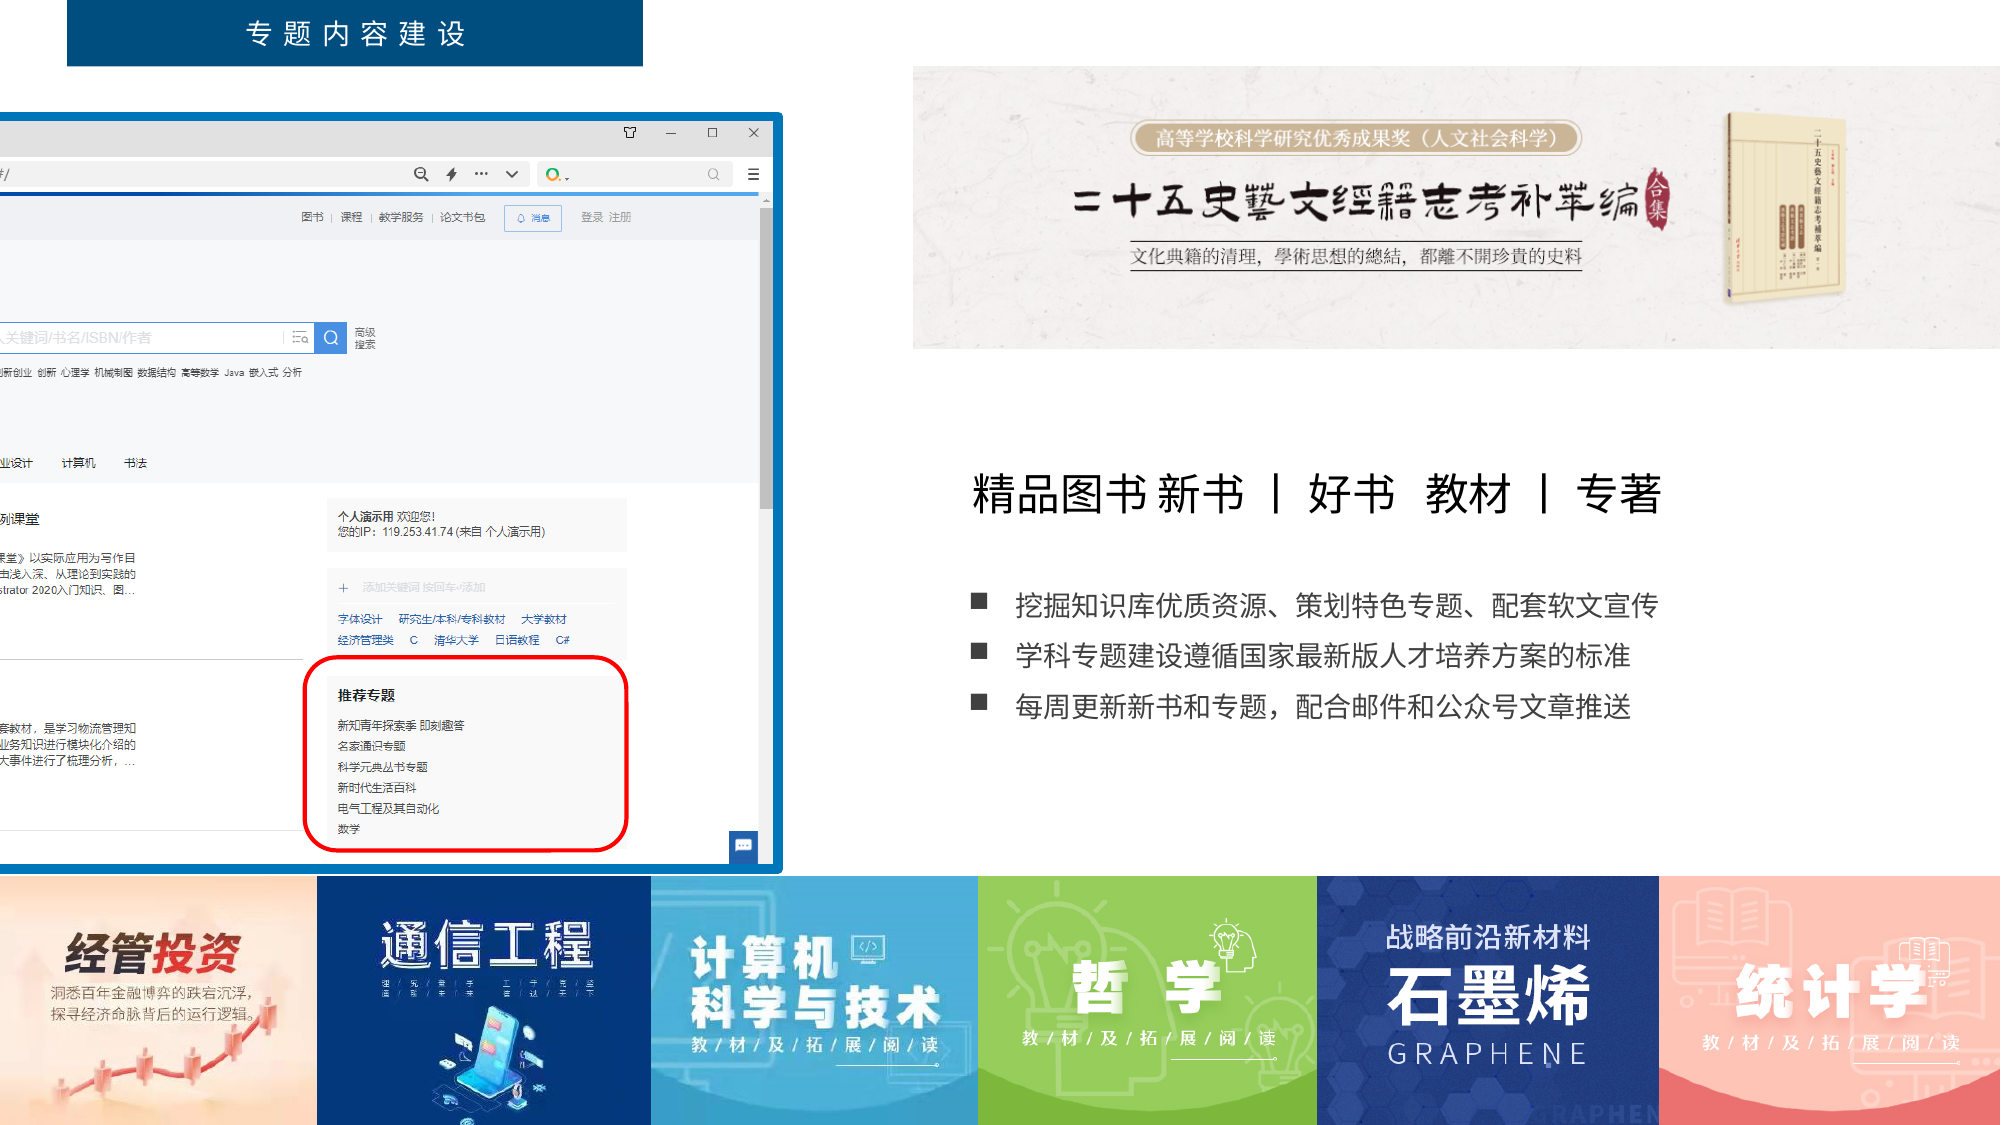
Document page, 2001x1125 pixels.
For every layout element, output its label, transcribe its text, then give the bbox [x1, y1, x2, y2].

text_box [0, 876, 2000, 1125]
text_box 精品图书 新书 丨 好书 教材 丨 专著 [967, 460, 1833, 525]
picture [912, 66, 2000, 349]
picture [0, 120, 774, 865]
text_box 挖掘知识库优质资源、策划特色专题、配套软文宣传 学科专题建设遵循国家最新版人才培养方案的标准 每周更新新书和专题，配合邮件和公众号文章推送 [953, 563, 1756, 730]
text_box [66, 0, 644, 67]
